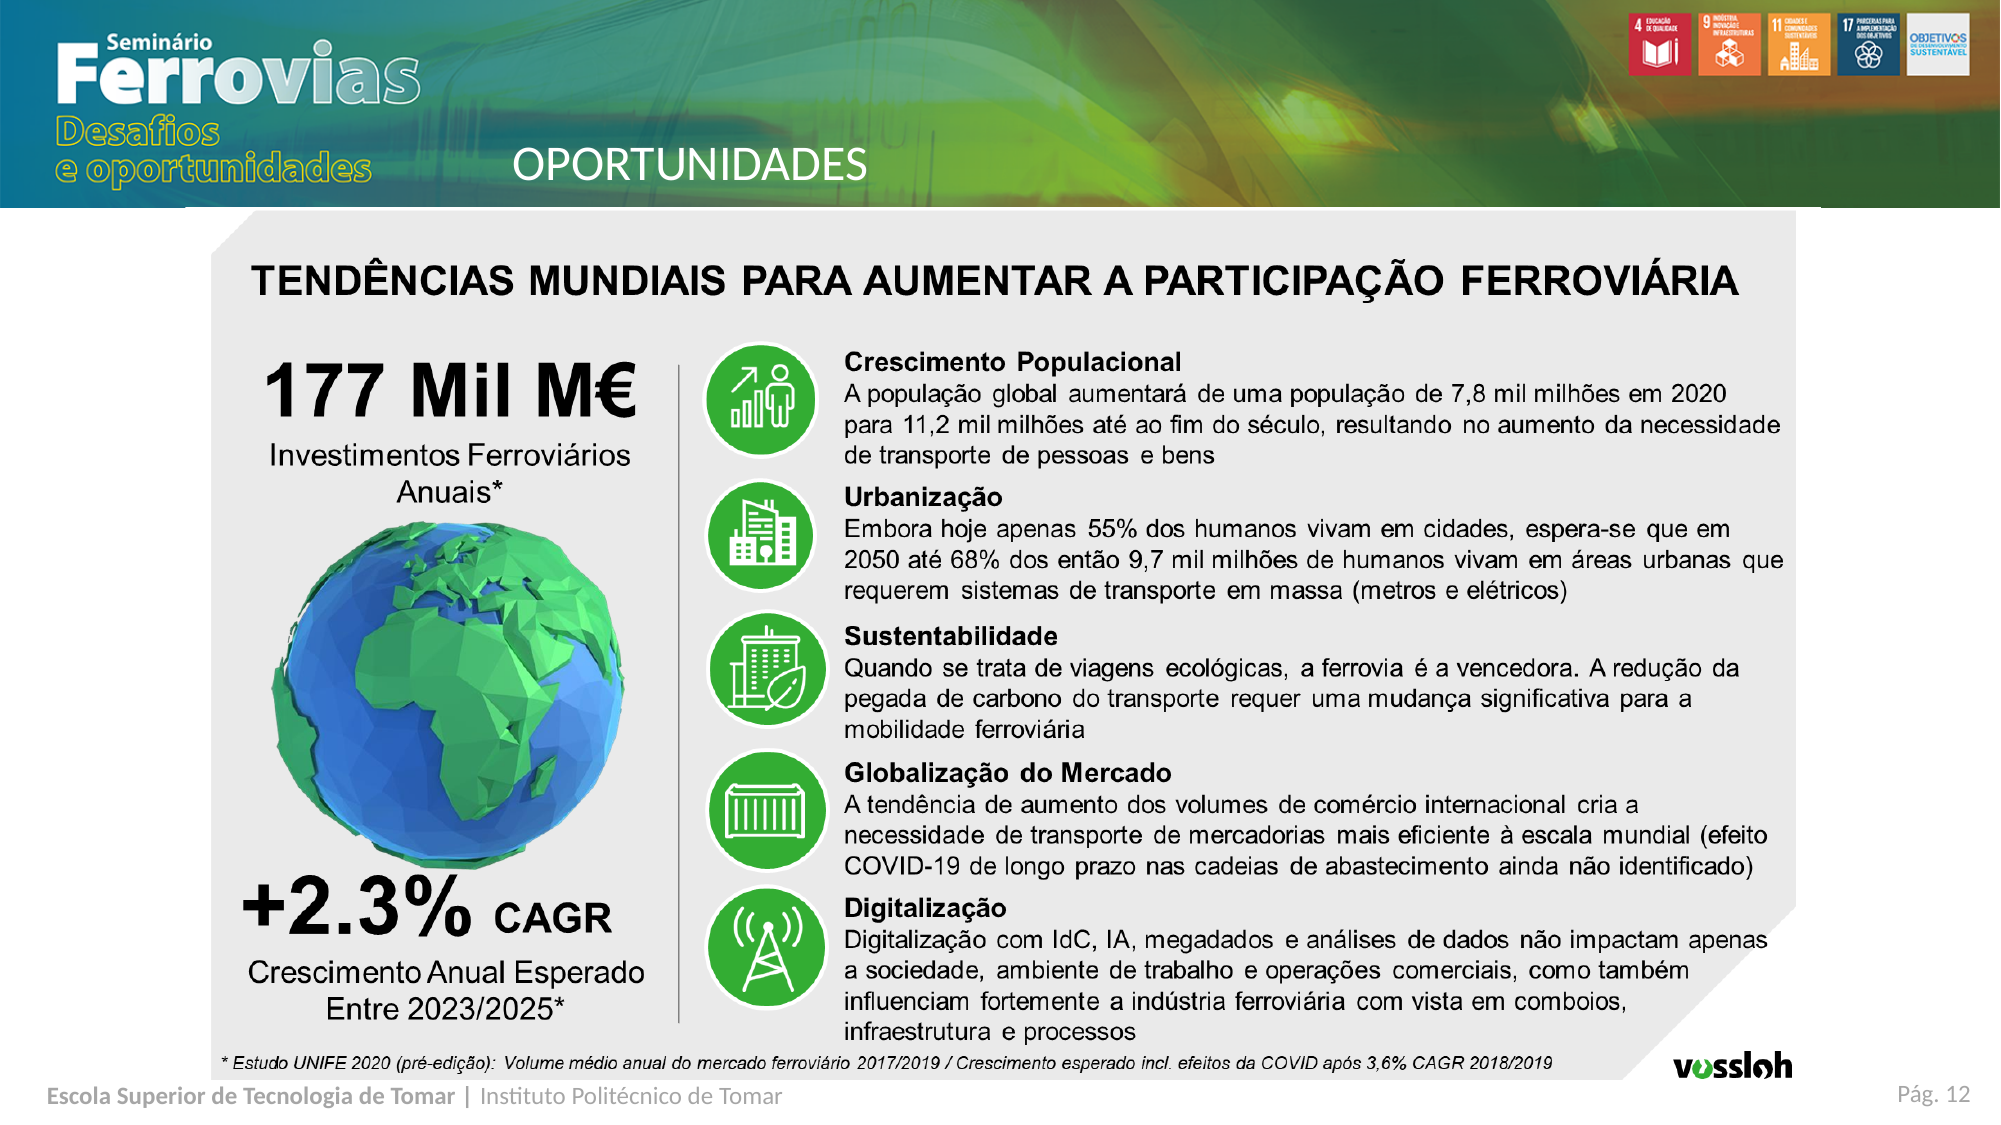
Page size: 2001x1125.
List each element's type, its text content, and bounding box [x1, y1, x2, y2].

picture [31, 0, 2000, 1086]
text_box OPORTUNIDADES [512, 114, 1186, 191]
